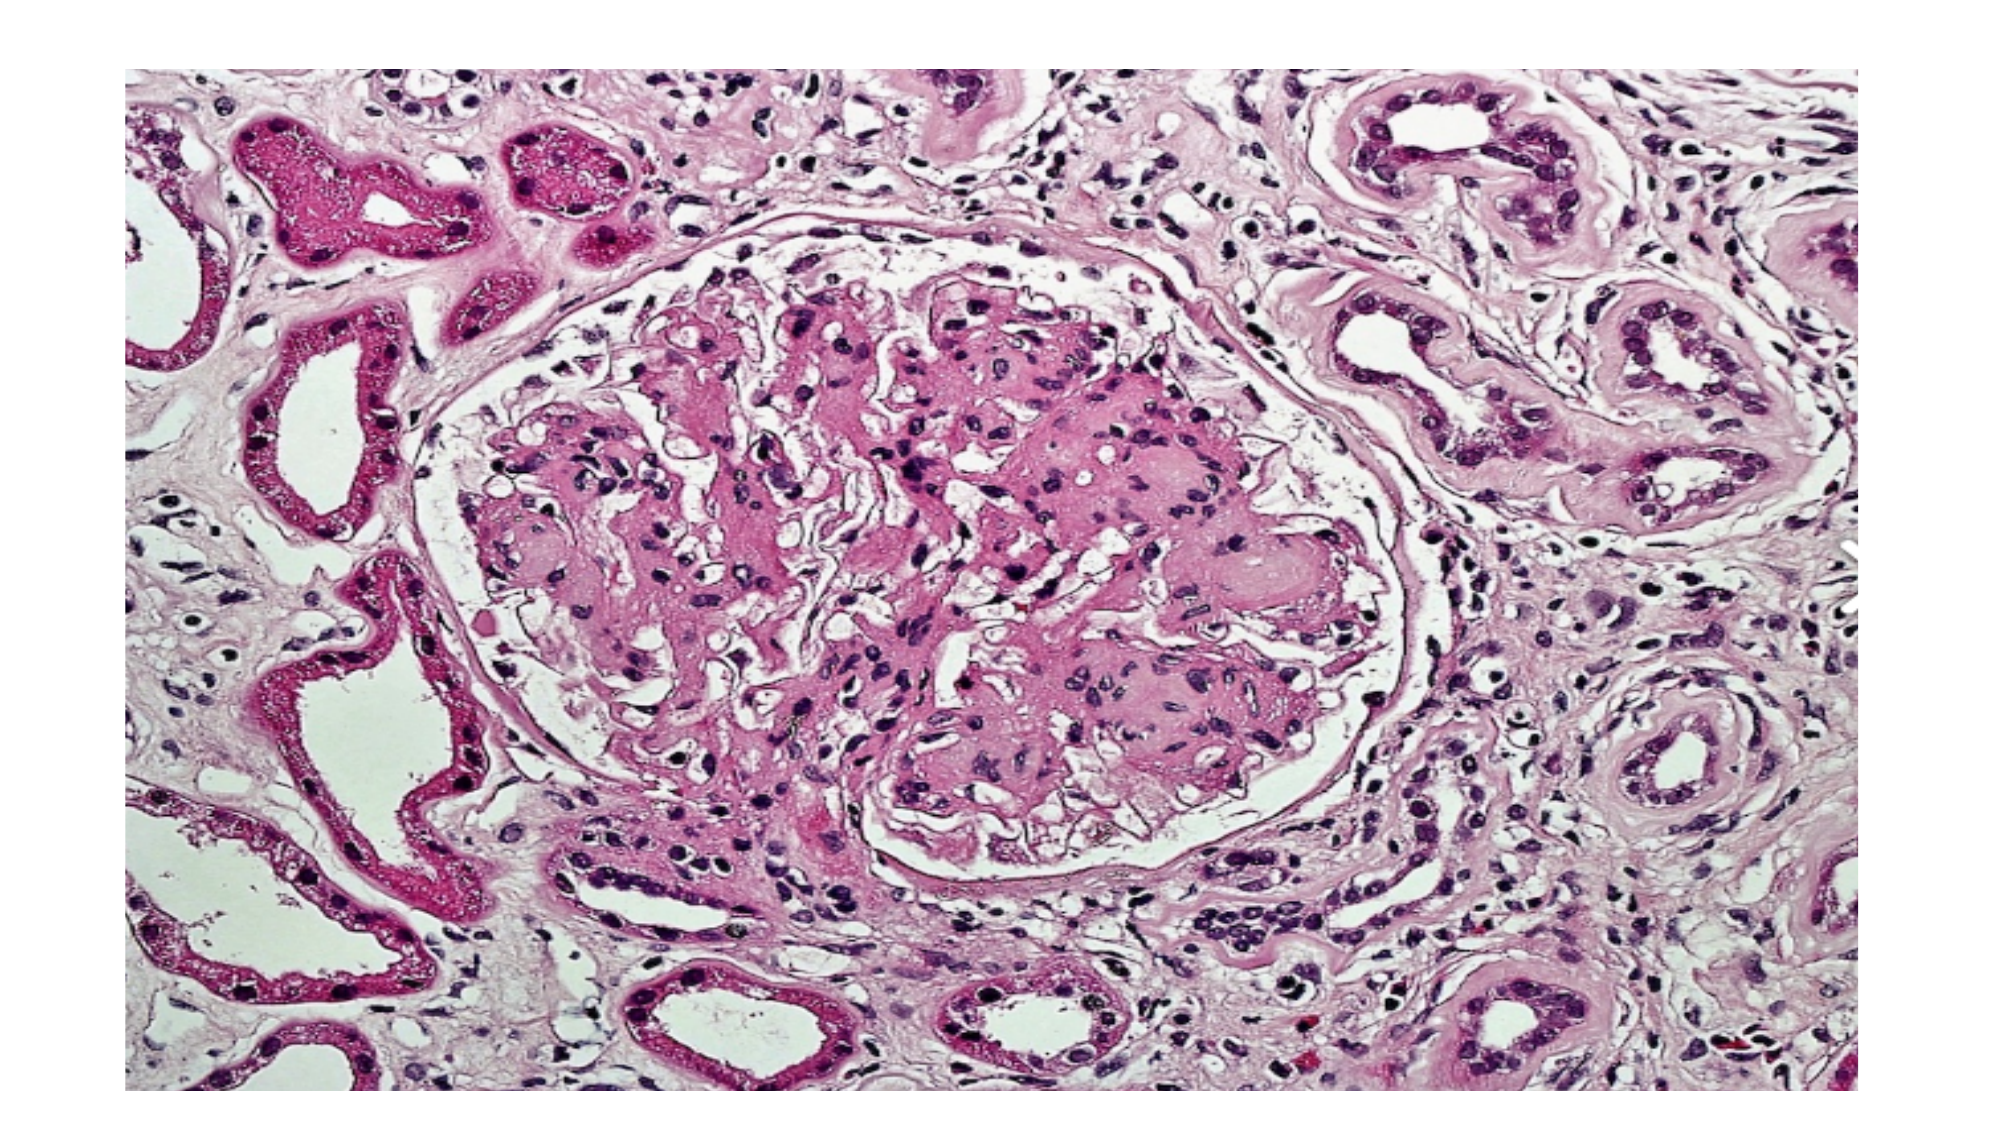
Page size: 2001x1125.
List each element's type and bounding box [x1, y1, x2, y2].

picture [125, 69, 1859, 1091]
